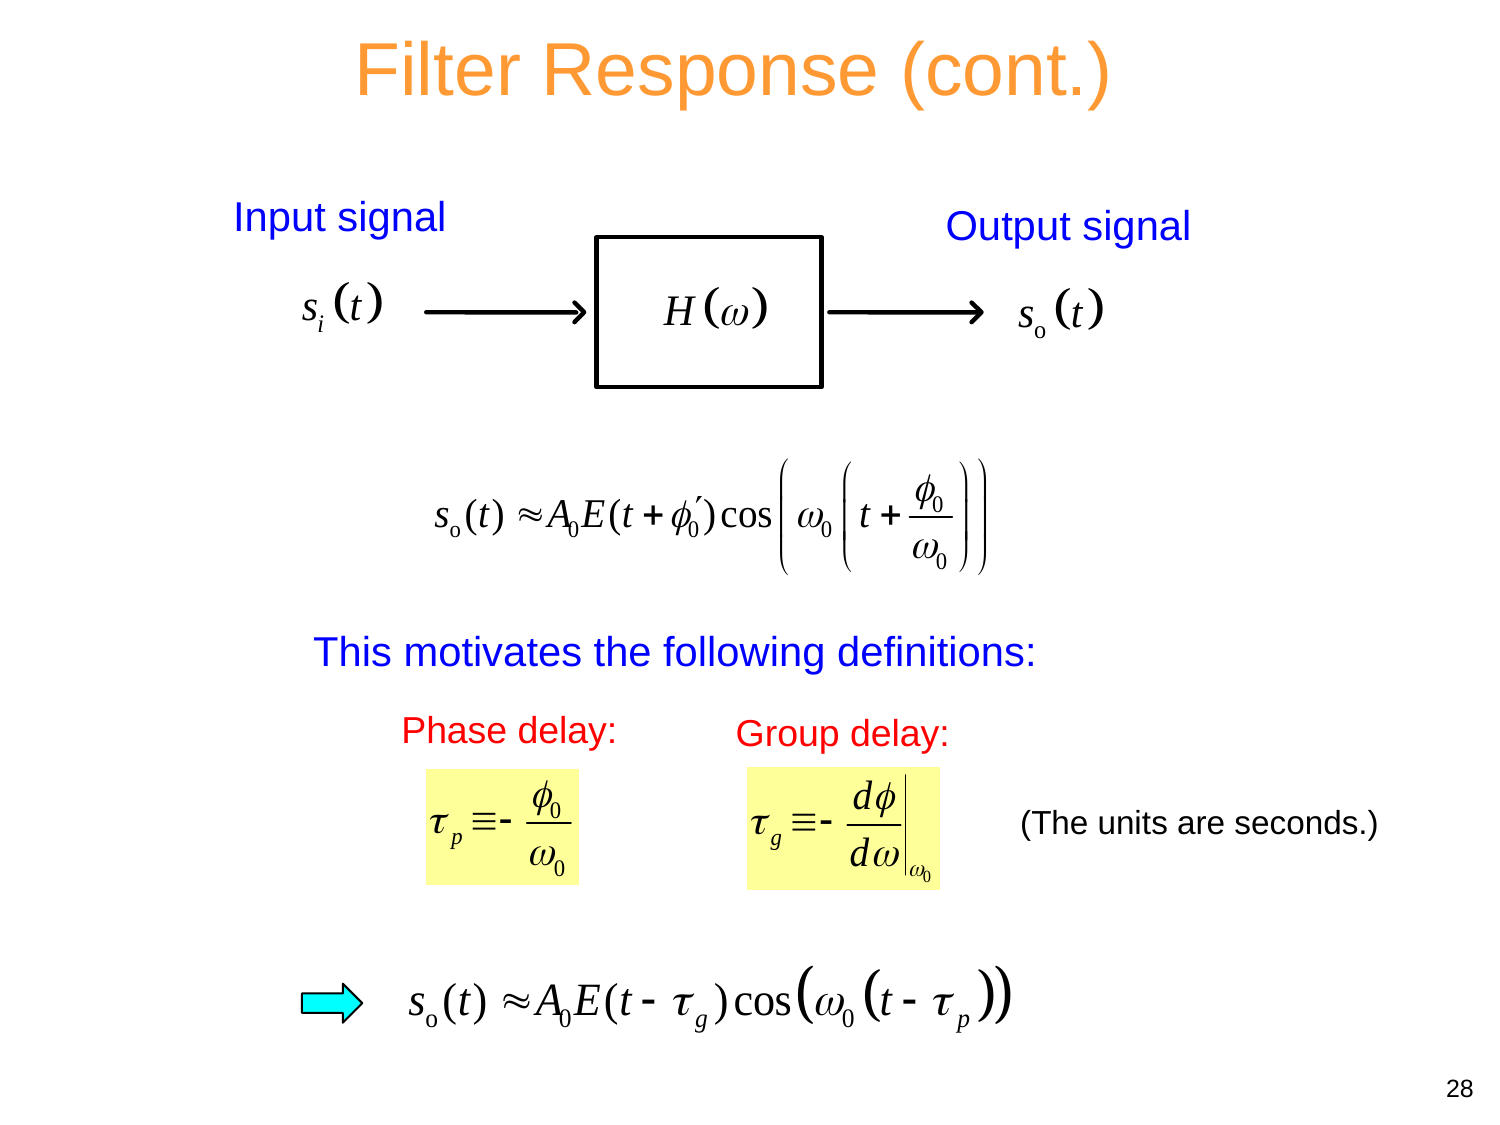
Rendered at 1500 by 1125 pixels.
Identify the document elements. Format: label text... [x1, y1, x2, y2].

text_box Input signal [218, 182, 462, 248]
text_box (The units are seconds.) [1005, 793, 1394, 849]
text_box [298, 230, 1145, 395]
text_box This motivates the following definitions: [298, 617, 1052, 682]
text_box Group delay: [720, 701, 965, 761]
text_box [299, 981, 365, 1025]
text_box Output signal [930, 191, 1207, 257]
text_box Filter Response (cont.) [150, 13, 1318, 118]
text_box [746, 766, 940, 890]
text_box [427, 448, 1016, 586]
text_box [425, 768, 580, 885]
text_box Phase delay: [386, 698, 633, 759]
slide_number 28 [1149, 1065, 1500, 1125]
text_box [400, 958, 1037, 1051]
